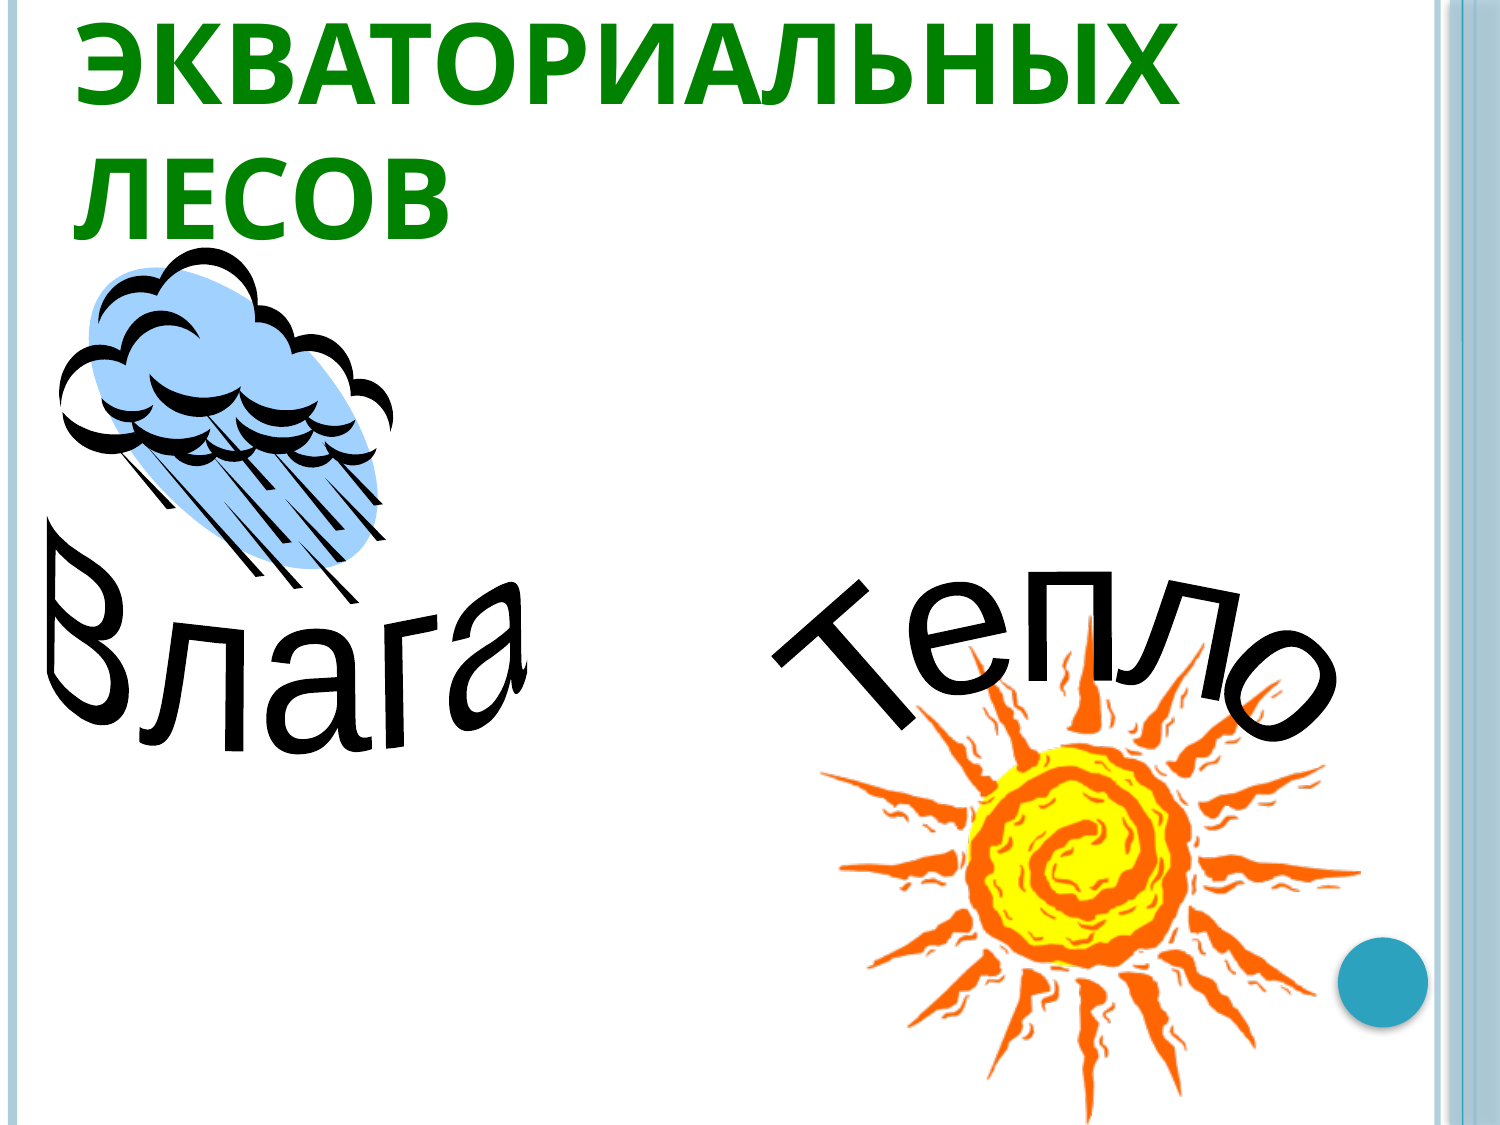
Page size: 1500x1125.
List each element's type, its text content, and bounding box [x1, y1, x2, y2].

title Условия формирования Экваториальных лесов [58, 82, 1284, 270]
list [57, 245, 399, 605]
picture [819, 608, 1362, 1125]
